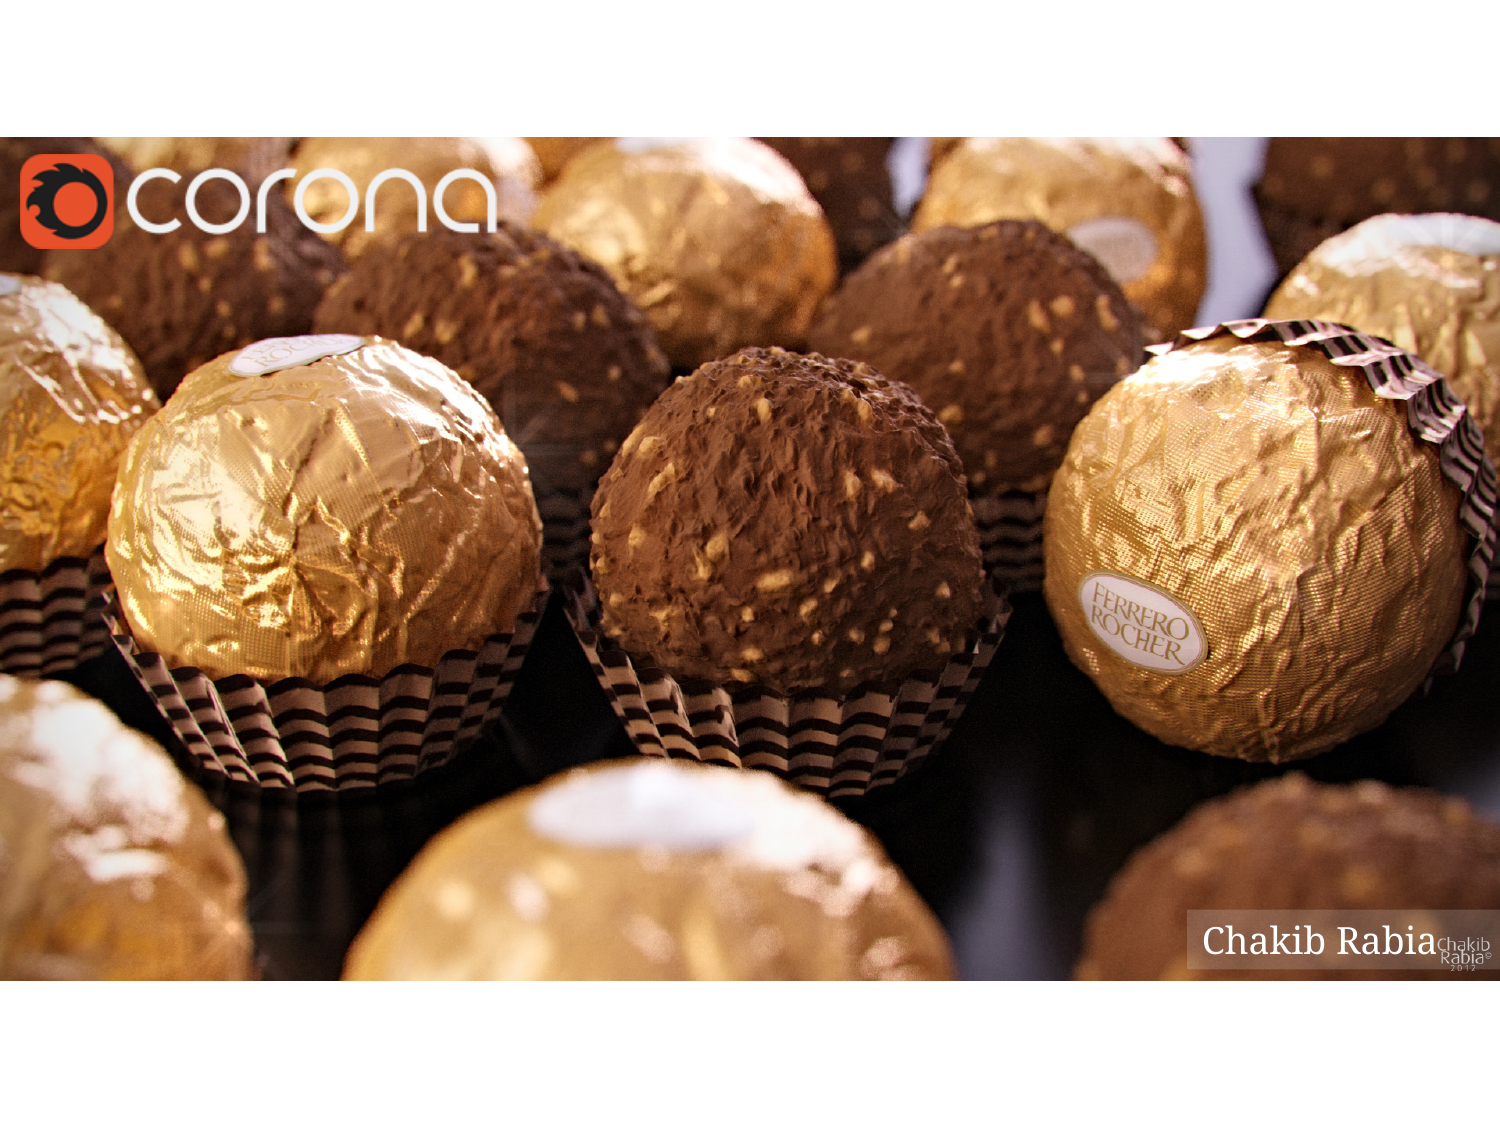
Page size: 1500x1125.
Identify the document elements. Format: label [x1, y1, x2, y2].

picture [0, 136, 1500, 981]
